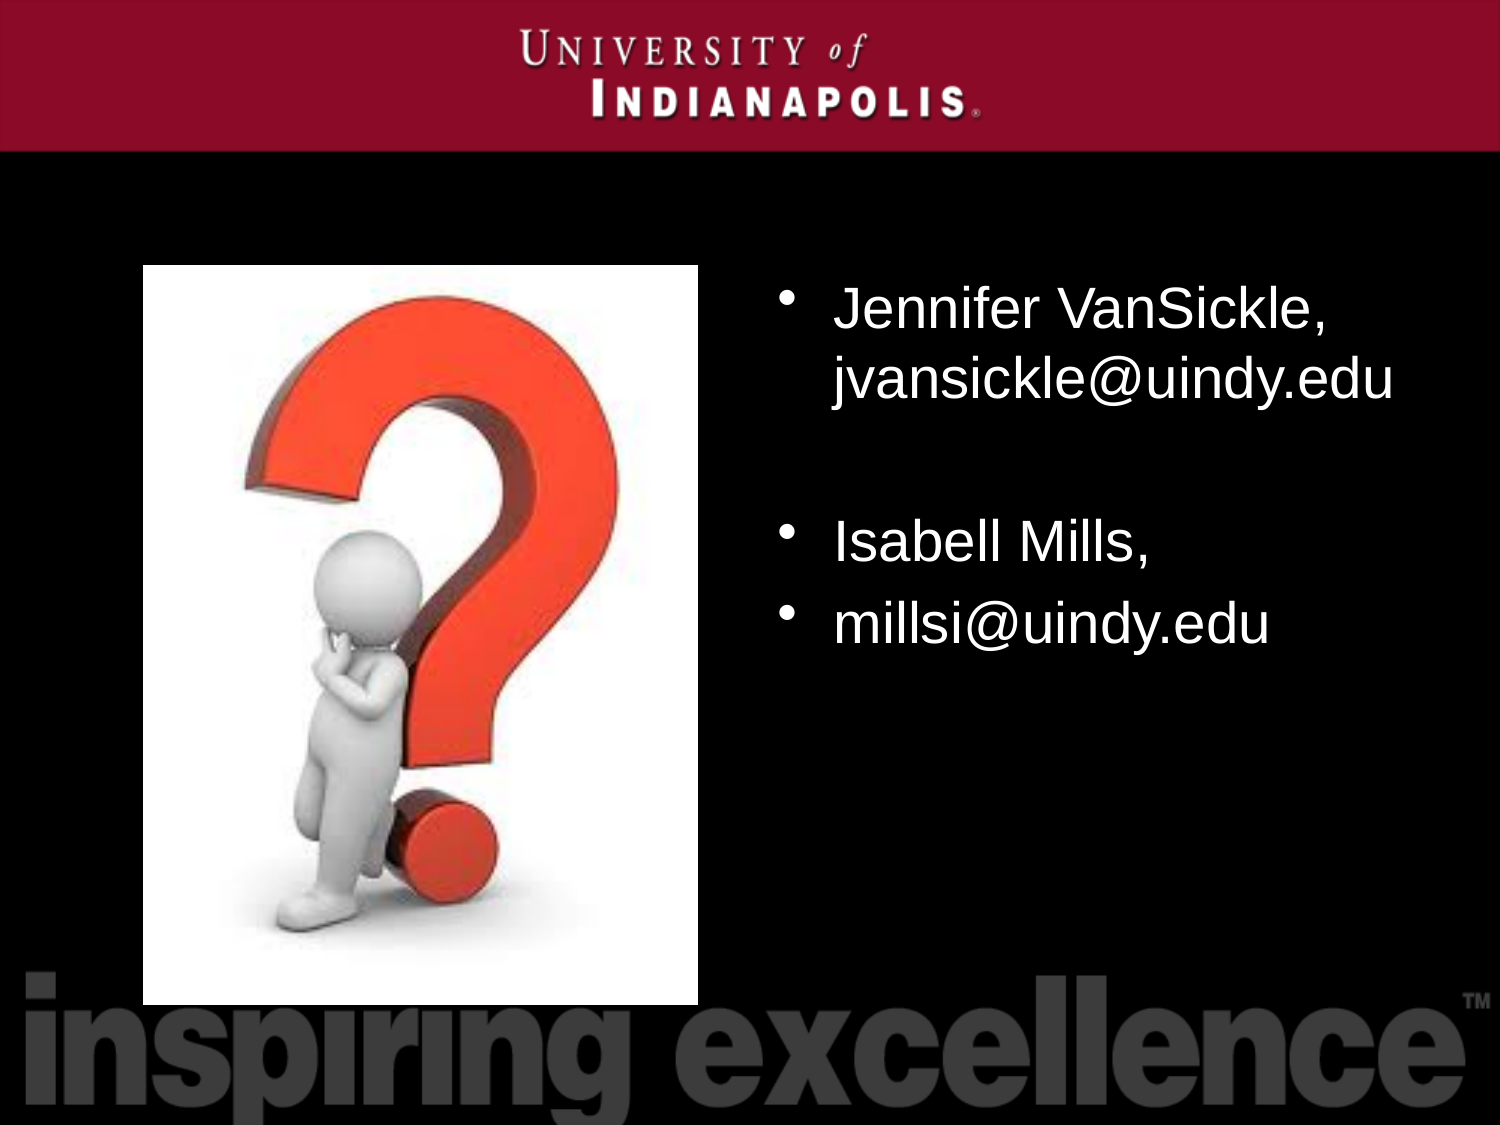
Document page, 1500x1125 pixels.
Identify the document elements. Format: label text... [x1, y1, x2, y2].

picture [0, 0, 1500, 1125]
title [75, 45, 1425, 233]
list Jennifer VanSickle, jvansickle@uindy.edu Isabell Mills, millsi@uindy.edu [762, 262, 1425, 1005]
